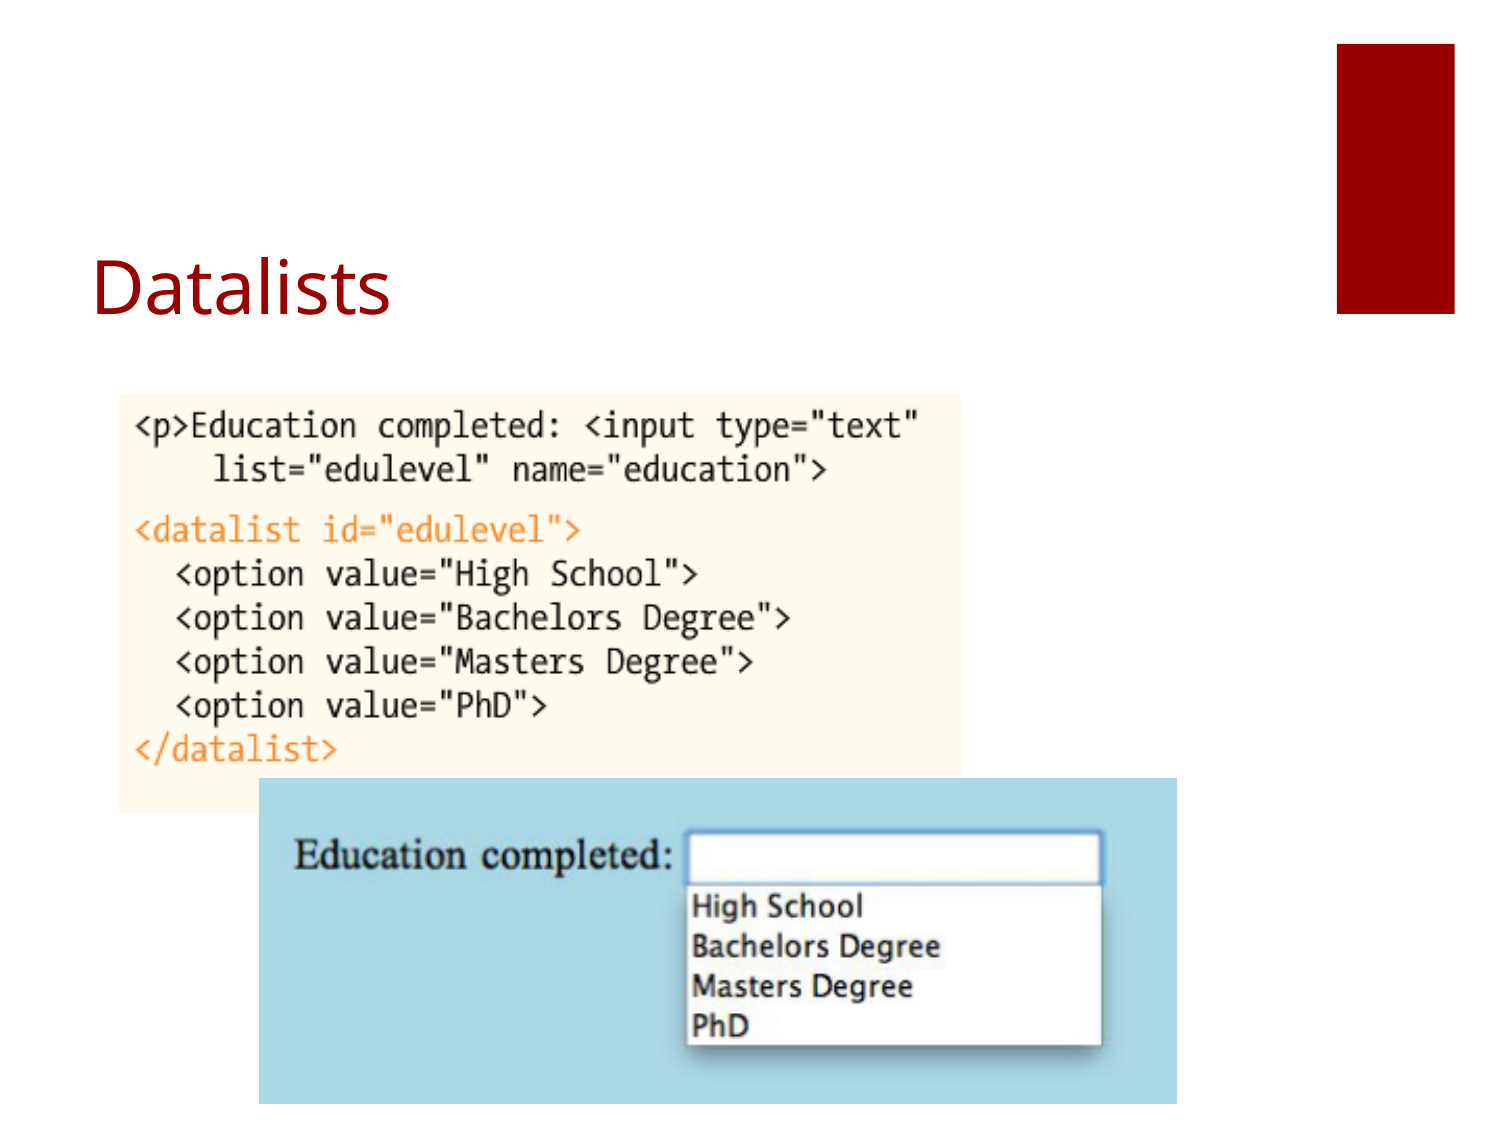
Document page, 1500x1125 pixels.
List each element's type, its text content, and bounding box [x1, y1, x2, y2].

picture [118, 394, 1177, 1104]
title Datalists [75, 149, 1143, 338]
